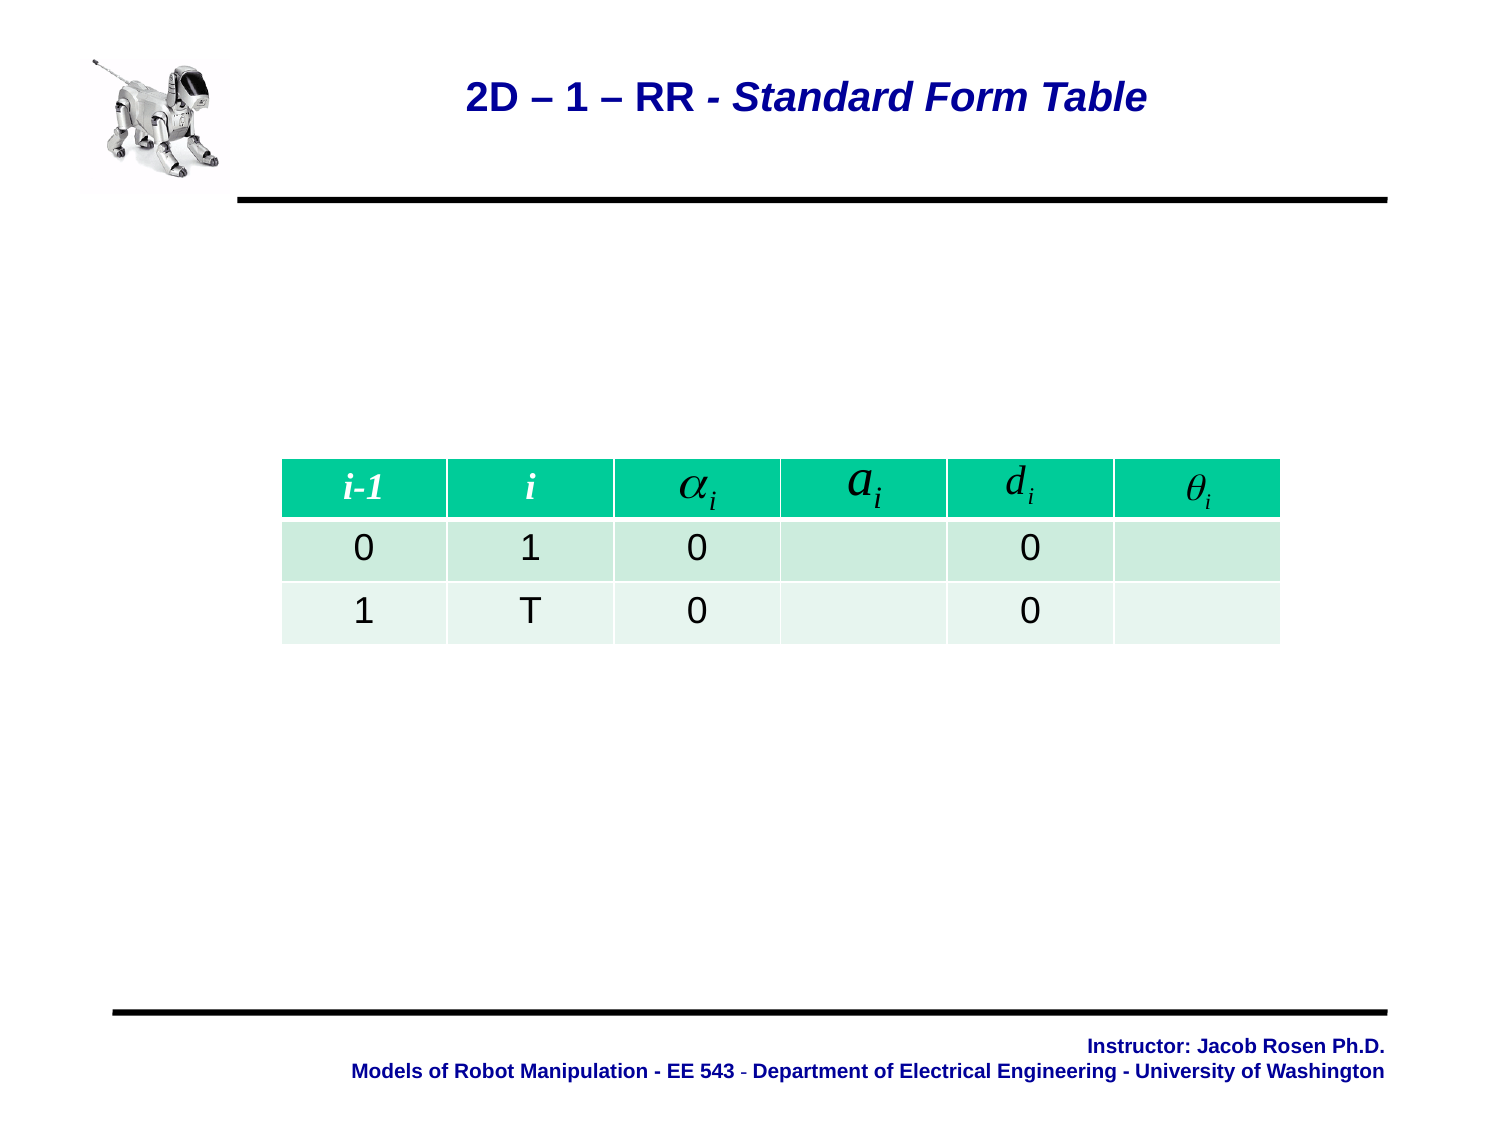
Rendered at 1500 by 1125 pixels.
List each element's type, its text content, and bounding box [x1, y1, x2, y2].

text_box 2D – 1 – RR - Standard Form Table [237, 62, 1388, 188]
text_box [672, 450, 729, 523]
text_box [998, 452, 1044, 516]
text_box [838, 442, 893, 523]
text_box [1180, 461, 1220, 520]
footer Instructor: Jacob Rosen Ph.D. Models of Robot Manipulation - EE 543 - Department of Electrical Engineering - University of Washington [287, 1024, 1401, 1088]
picture [80, 59, 230, 194]
